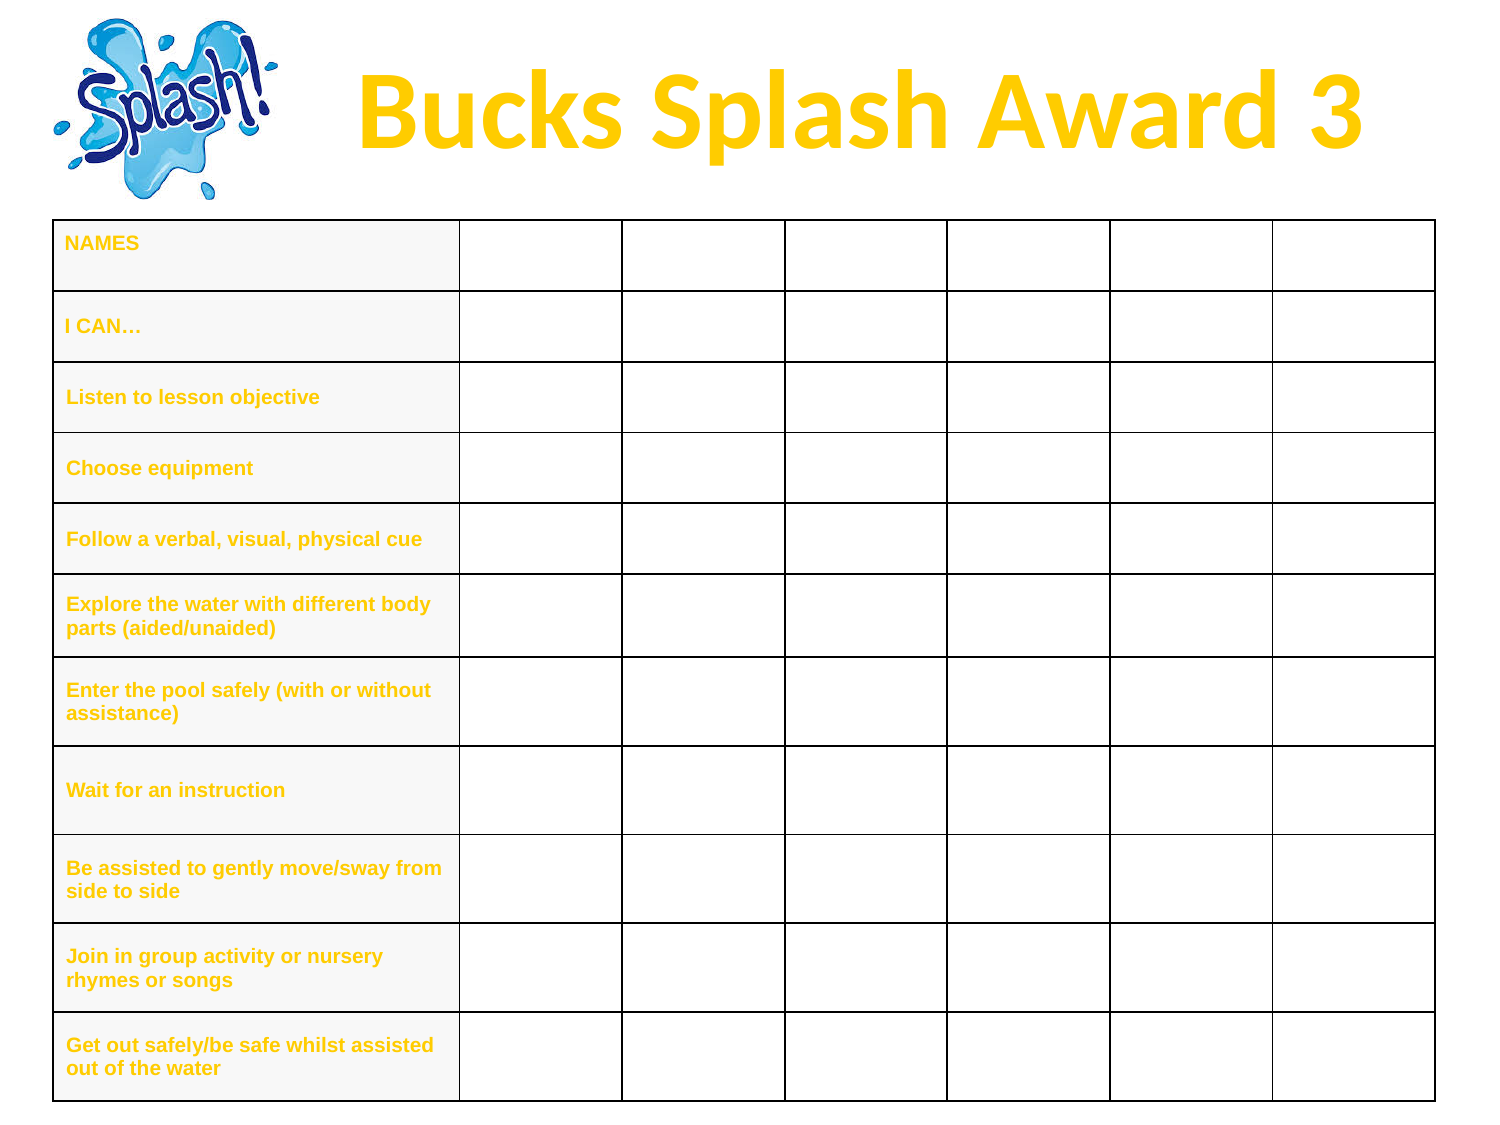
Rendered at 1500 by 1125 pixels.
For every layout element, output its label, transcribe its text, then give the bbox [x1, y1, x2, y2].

table_cell [786, 747, 946, 834]
table_cell Join in group activity or nursery rhymes or songs [54, 924, 459, 1011]
table_cell [460, 504, 621, 573]
table_cell [623, 292, 784, 361]
table_cell [786, 835, 946, 922]
table_cell [460, 363, 621, 432]
table_cell [1273, 658, 1434, 745]
table_cell [1111, 504, 1272, 573]
text_box Bucks Splash Award 3 [336, 28, 1386, 180]
table_cell [623, 747, 784, 834]
table_header [948, 221, 1109, 290]
table_cell [1111, 1013, 1272, 1100]
table_cell [1273, 747, 1434, 834]
table_cell [623, 835, 784, 922]
table_cell [623, 1013, 784, 1100]
table_cell [1273, 363, 1434, 432]
table_cell [1273, 924, 1434, 1011]
table_cell [460, 835, 621, 922]
picture [52, 18, 278, 201]
table_cell [1111, 924, 1272, 1011]
table_cell [1273, 1013, 1434, 1100]
table_cell [948, 835, 1109, 922]
table_cell [786, 1013, 946, 1100]
table_cell [460, 747, 621, 834]
table_header [460, 221, 621, 290]
table_cell [1273, 575, 1434, 656]
table_cell Be assisted to gently move/sway from side to side [54, 835, 459, 922]
table_cell [786, 433, 946, 502]
table_cell I CAN… [54, 292, 459, 361]
table_cell [948, 747, 1109, 834]
table_cell [1273, 835, 1434, 922]
table_cell [786, 658, 946, 745]
table_cell [460, 292, 621, 361]
table_cell [623, 504, 784, 573]
table_cell [460, 1013, 621, 1100]
table_cell [1273, 433, 1434, 502]
table_cell [948, 292, 1109, 361]
table_cell [1111, 658, 1272, 745]
table_cell Listen to lesson objective [54, 363, 459, 432]
table_cell [1111, 363, 1272, 432]
table_cell [1273, 292, 1434, 361]
table_cell [460, 924, 621, 1011]
table_header [623, 221, 784, 290]
table_cell [948, 924, 1109, 1011]
table_cell [460, 575, 621, 656]
table_cell [948, 1013, 1109, 1100]
table_cell [948, 658, 1109, 745]
table_cell [948, 433, 1109, 502]
table_cell Explore the water with different body parts (aided/unaided) [54, 575, 459, 656]
table_header NAMES [54, 221, 459, 290]
table_header [1273, 221, 1434, 290]
table_cell Get out safely/be safe whilst assisted out of the water [54, 1013, 459, 1100]
table_cell [1111, 747, 1272, 834]
table_header [786, 221, 946, 290]
table_cell Wait for an instruction [54, 747, 459, 834]
table_cell [623, 433, 784, 502]
table_cell [786, 575, 946, 656]
table_cell [948, 575, 1109, 656]
table_cell [786, 292, 946, 361]
table_cell Enter the pool safely (with or without assistance) [54, 658, 459, 745]
table_cell [623, 658, 784, 745]
table_cell [460, 658, 621, 745]
table_cell [786, 924, 946, 1011]
table_cell [460, 433, 621, 502]
table_cell [1111, 835, 1272, 922]
table_cell Follow a verbal, visual, physical cue [54, 504, 459, 573]
table_cell [623, 363, 784, 432]
table_header [1111, 221, 1272, 290]
table_cell [948, 363, 1109, 432]
table_cell [1111, 575, 1272, 656]
table_cell [786, 504, 946, 573]
table_cell [948, 504, 1109, 573]
table_cell [1111, 292, 1272, 361]
table_cell [623, 575, 784, 656]
table_cell Choose equipment [54, 433, 459, 502]
table_cell [786, 363, 946, 432]
table_cell [1111, 433, 1272, 502]
table_cell [623, 924, 784, 1011]
table_cell [1273, 504, 1434, 573]
